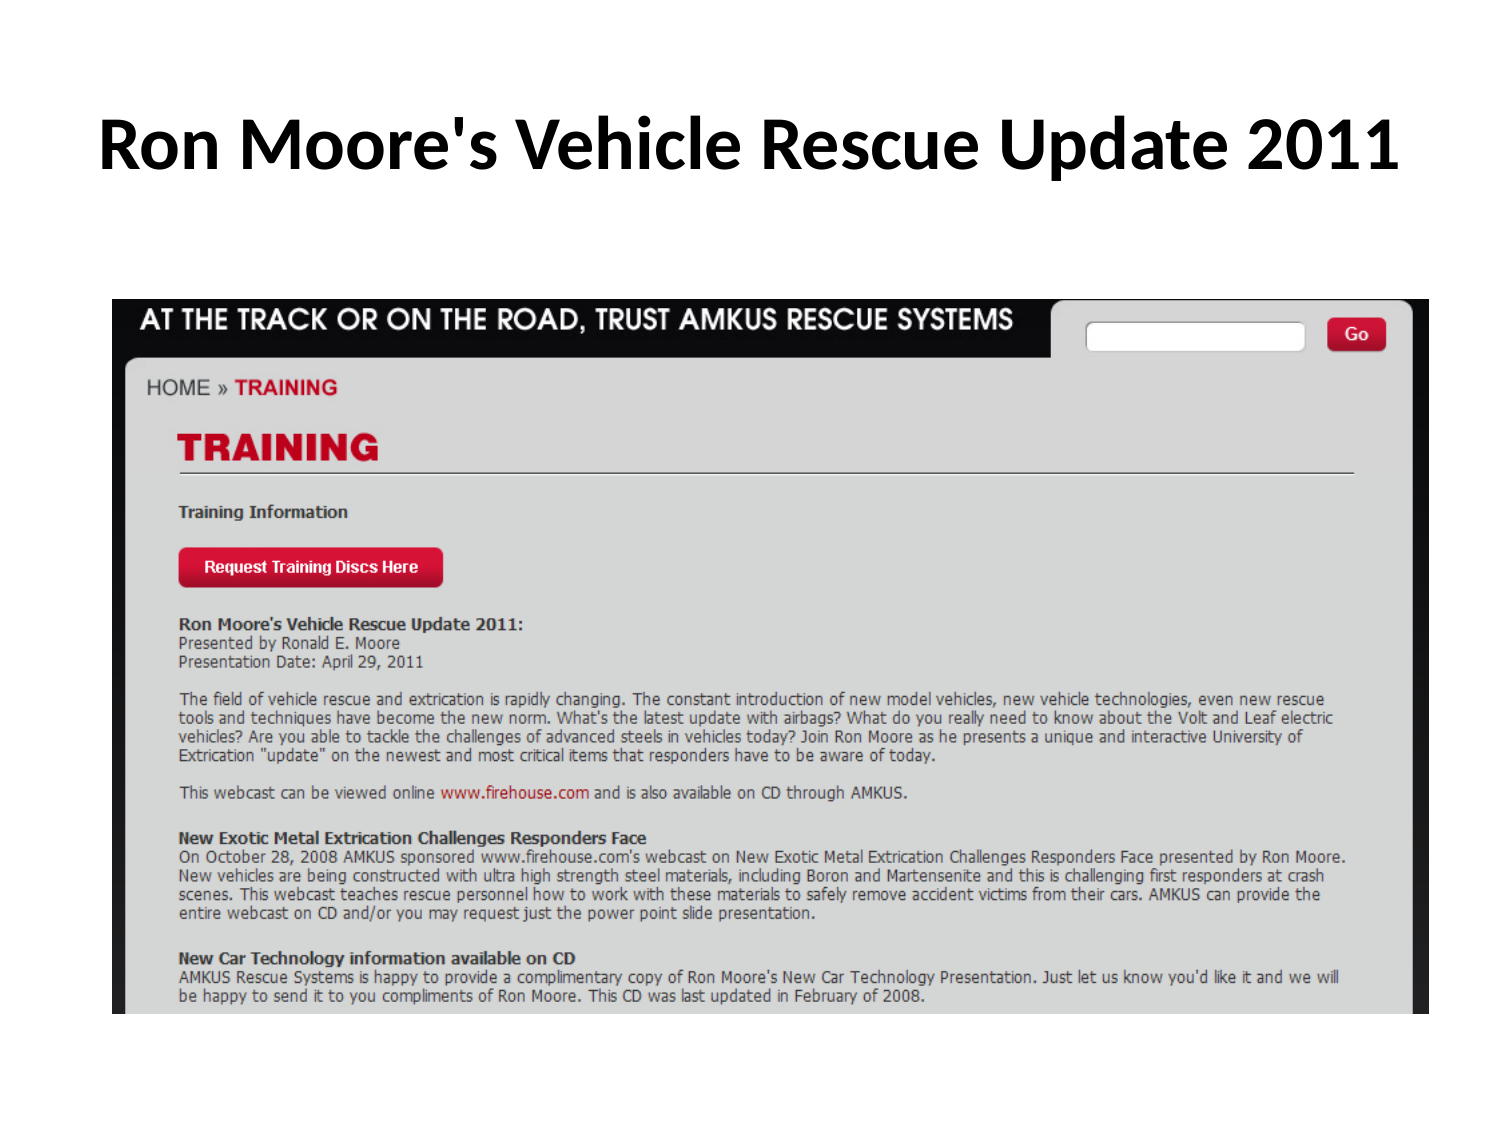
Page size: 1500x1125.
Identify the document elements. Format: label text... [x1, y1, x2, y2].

picture [112, 299, 1429, 1015]
title Ron Moore's Vehicle Rescue Update 2011 [75, 45, 1425, 233]
